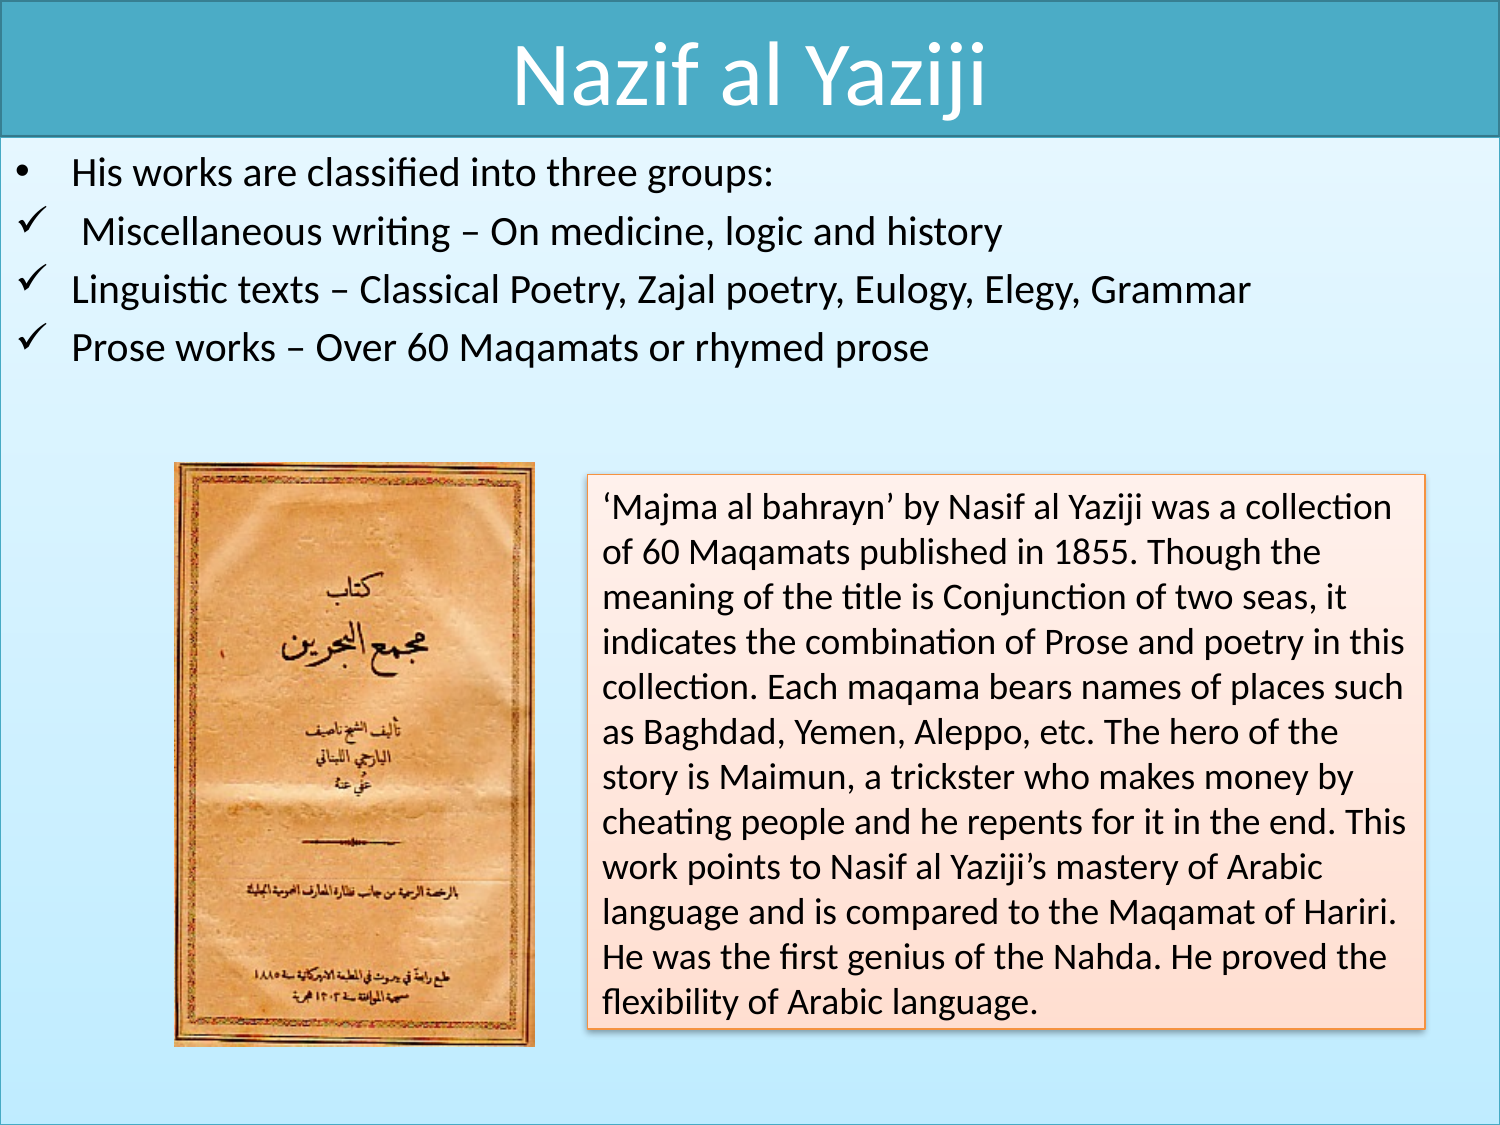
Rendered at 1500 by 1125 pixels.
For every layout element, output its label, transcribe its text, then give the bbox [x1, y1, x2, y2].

title Nazif al Yaziji [0, 0, 1500, 137]
list His works are classified into three groups: Miscellaneous writing – On medicine, logic and history Linguistic texts – Classical Poetry, Zajal poetry, Eulogy, Elegy, Grammar Prose works – Over 60 Maqamats or rhymed prose [0, 137, 1500, 1125]
text_box ‘Majma al bahrayn’ by Nasif al Yaziji was a collection of 60 Maqamats published in 1855. Though the meaning of the title is Conjunction of two seas, it indicates the combination of Prose and poetry in this collection. Each maqama bears names of places such as Baghdad, Yemen, Aleppo, etc. The hero of the story is Maimun, a trickster who makes money by cheating people and he repents for it in the end. This work points to Nasif al Yaziji’s mastery of Arabic language and is compared to the Maqamat of Hariri. He was the first genius of the Nahda. He proved the flexibility of Arabic language. [587, 474, 1426, 1030]
picture [174, 462, 535, 1048]
